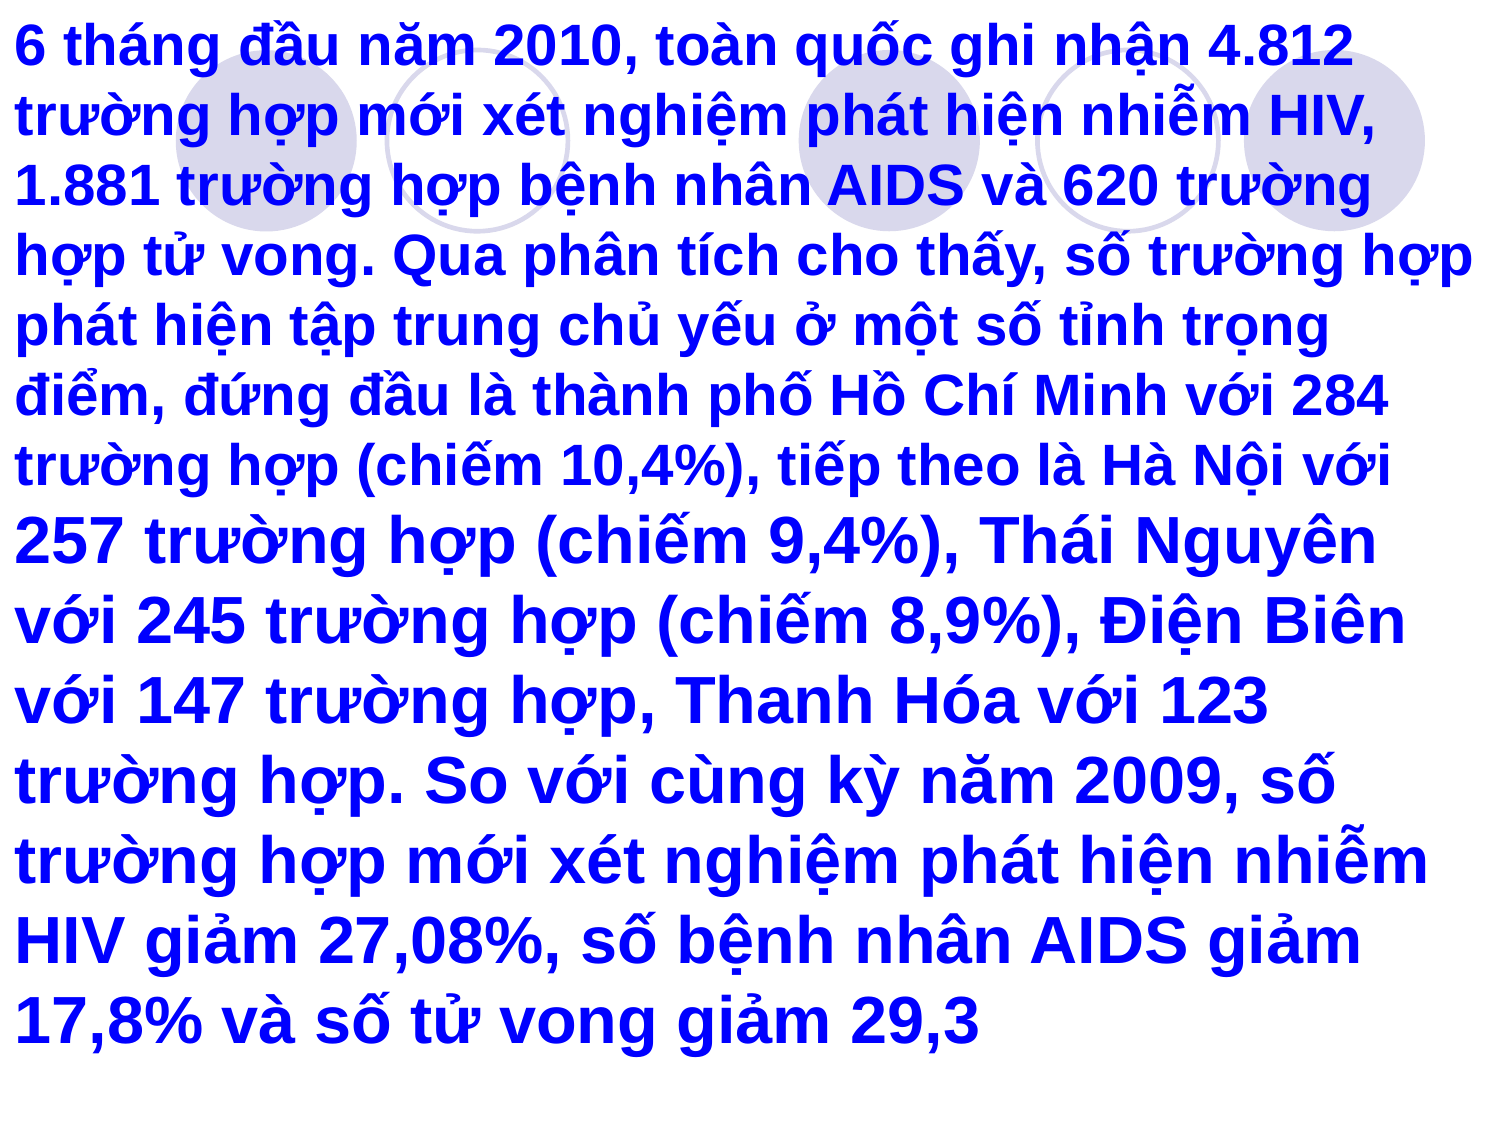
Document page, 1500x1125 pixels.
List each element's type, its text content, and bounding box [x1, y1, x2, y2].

text_box 6 tháng đầu năm 2010, toàn quốc ghi nhận 4.812 trường hợp mới xét nghiệm phát hiện nhiễm HIV, 1.881 trường hợp bệnh nhân AIDS và 620 trường hợp tử vong. Qua phân tích cho thấy, số trường hợp phát hiện tập trung chủ yếu ở một số tỉnh trọng điểm, đứng đầu là thành phố Hồ Chí Minh với 284 trường hợp (chiếm 10,4%), tiếp theo là Hà Nội với 257 trường hợp (chiếm 9,4%), Thái Nguyên với 245 trường hợp (chiếm 8,9%), Điện Biên với 147 trường hợp, Thanh Hóa với 123 trường hợp. So với cùng kỳ năm 2009, số trường hợp mới xét nghiệm phát hiện nhiễm HIV giảm 27,08%, số bệnh nhân AIDS giảm 17,8% và số tử vong giảm 29,3 [0, 0, 1500, 1065]
